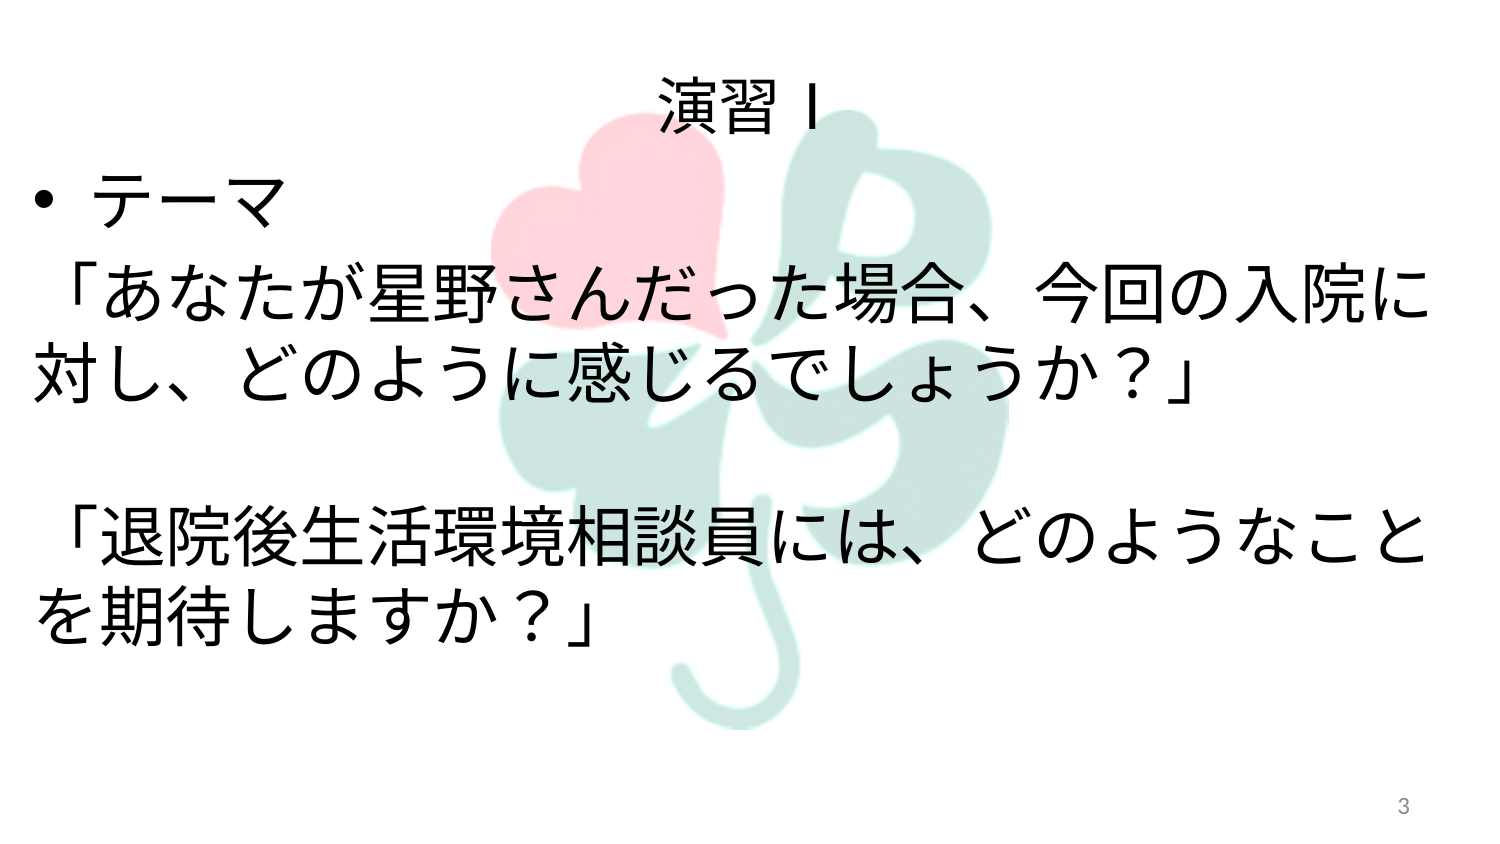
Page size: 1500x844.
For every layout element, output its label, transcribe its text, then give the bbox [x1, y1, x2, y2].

list テーマ 「あなたが星野さんだった場合、今回の入院に対し、どのように感じるでしょうか？」 「退院後生活環境相談員には、どのようなことを期待しますか？」 [17, 150, 1471, 812]
slide_number 3 [1074, 782, 1425, 827]
title 演習Ⅰ [75, 33, 1425, 150]
